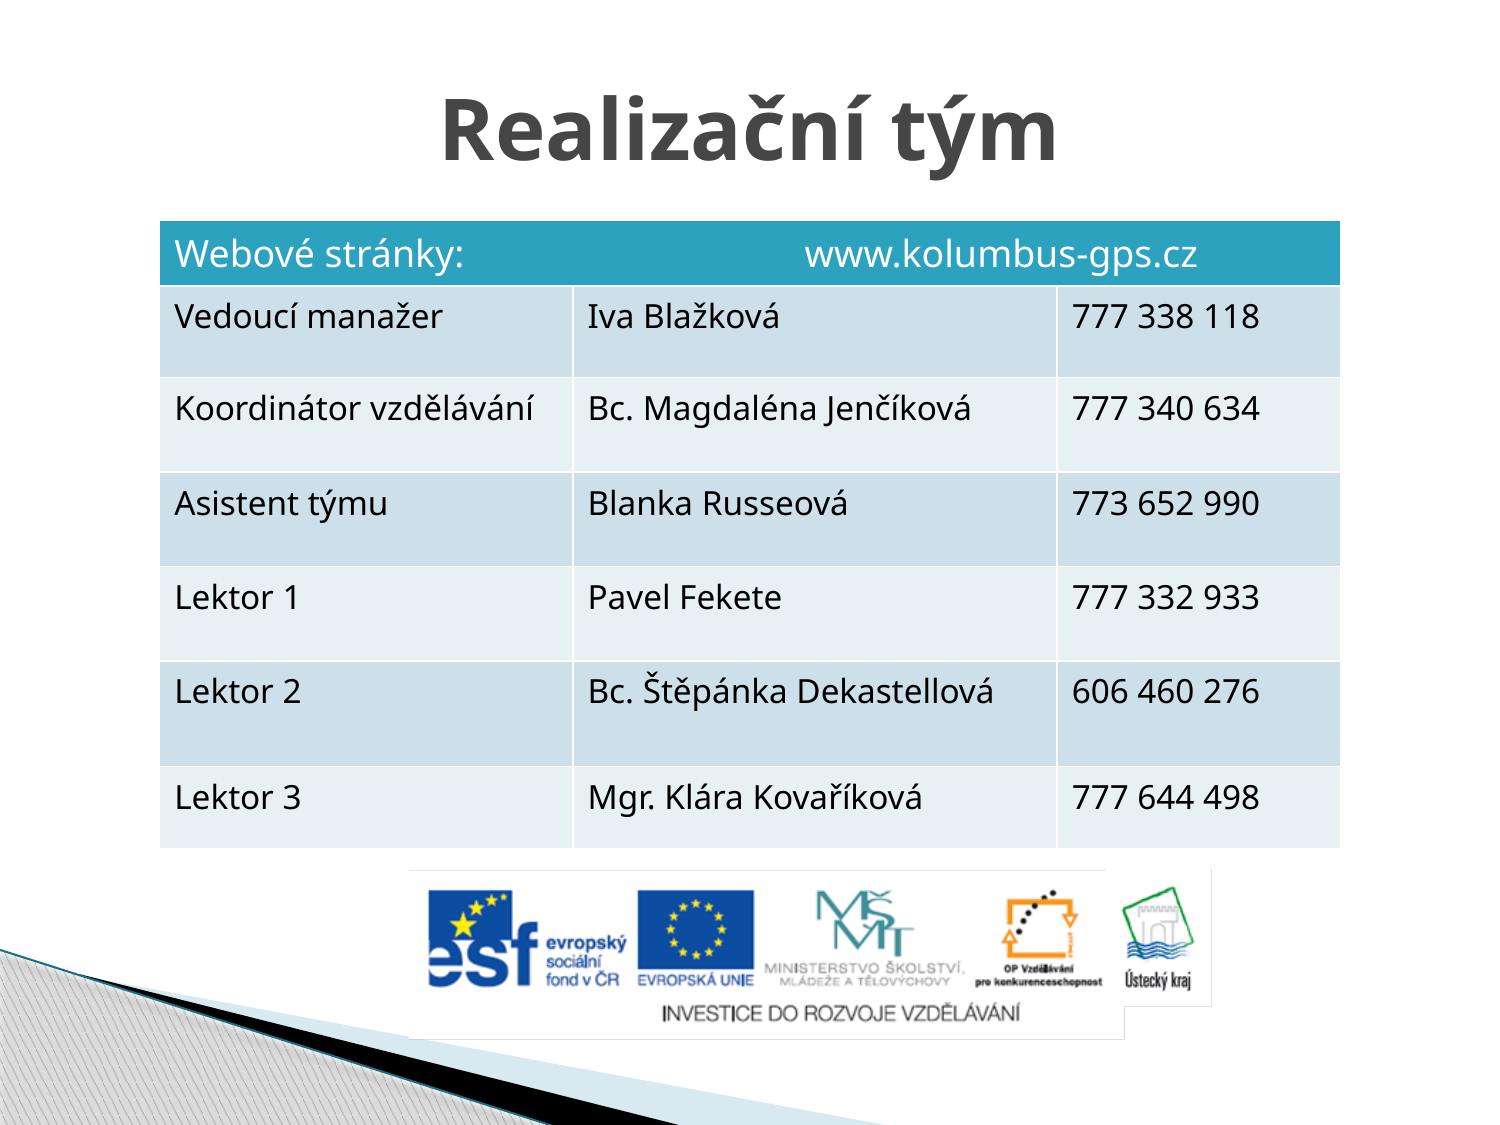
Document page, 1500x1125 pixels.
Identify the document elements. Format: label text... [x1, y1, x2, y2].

title Realizační tým [75, 45, 1425, 209]
table_cell 773 652 990 [1058, 473, 1340, 566]
table_cell Asistent týmu [160, 473, 572, 566]
table_cell 777 340 634 [1058, 378, 1340, 471]
table_cell 777 338 118 [1058, 287, 1340, 377]
table_cell 777 332 933 [1058, 567, 1340, 660]
table_cell Koordinátor vzdělávání [160, 378, 572, 471]
picture [409, 869, 1214, 1041]
table_cell 777 644 498 [1058, 767, 1340, 848]
table_header Webové stránky: www.kolumbus-gps.cz [160, 221, 1340, 285]
table_cell Blanka Russeová [574, 473, 1056, 566]
table_cell Iva Blažková [574, 287, 1056, 377]
table_cell Lektor 1 [160, 567, 572, 660]
table_cell Pavel Fekete [574, 567, 1056, 660]
table_cell Lektor 3 [160, 767, 572, 848]
table_cell Bc. Magdaléna Jenčíková [574, 378, 1056, 471]
table_cell Mgr. Klára Kovaříková [574, 767, 1056, 848]
table_cell Lektor 2 [160, 662, 572, 766]
table_cell 606 460 276 [1058, 662, 1340, 766]
table_cell Bc. Štěpánka Dekastellová [574, 662, 1056, 766]
table_cell Vedoucí manažer [160, 287, 572, 377]
